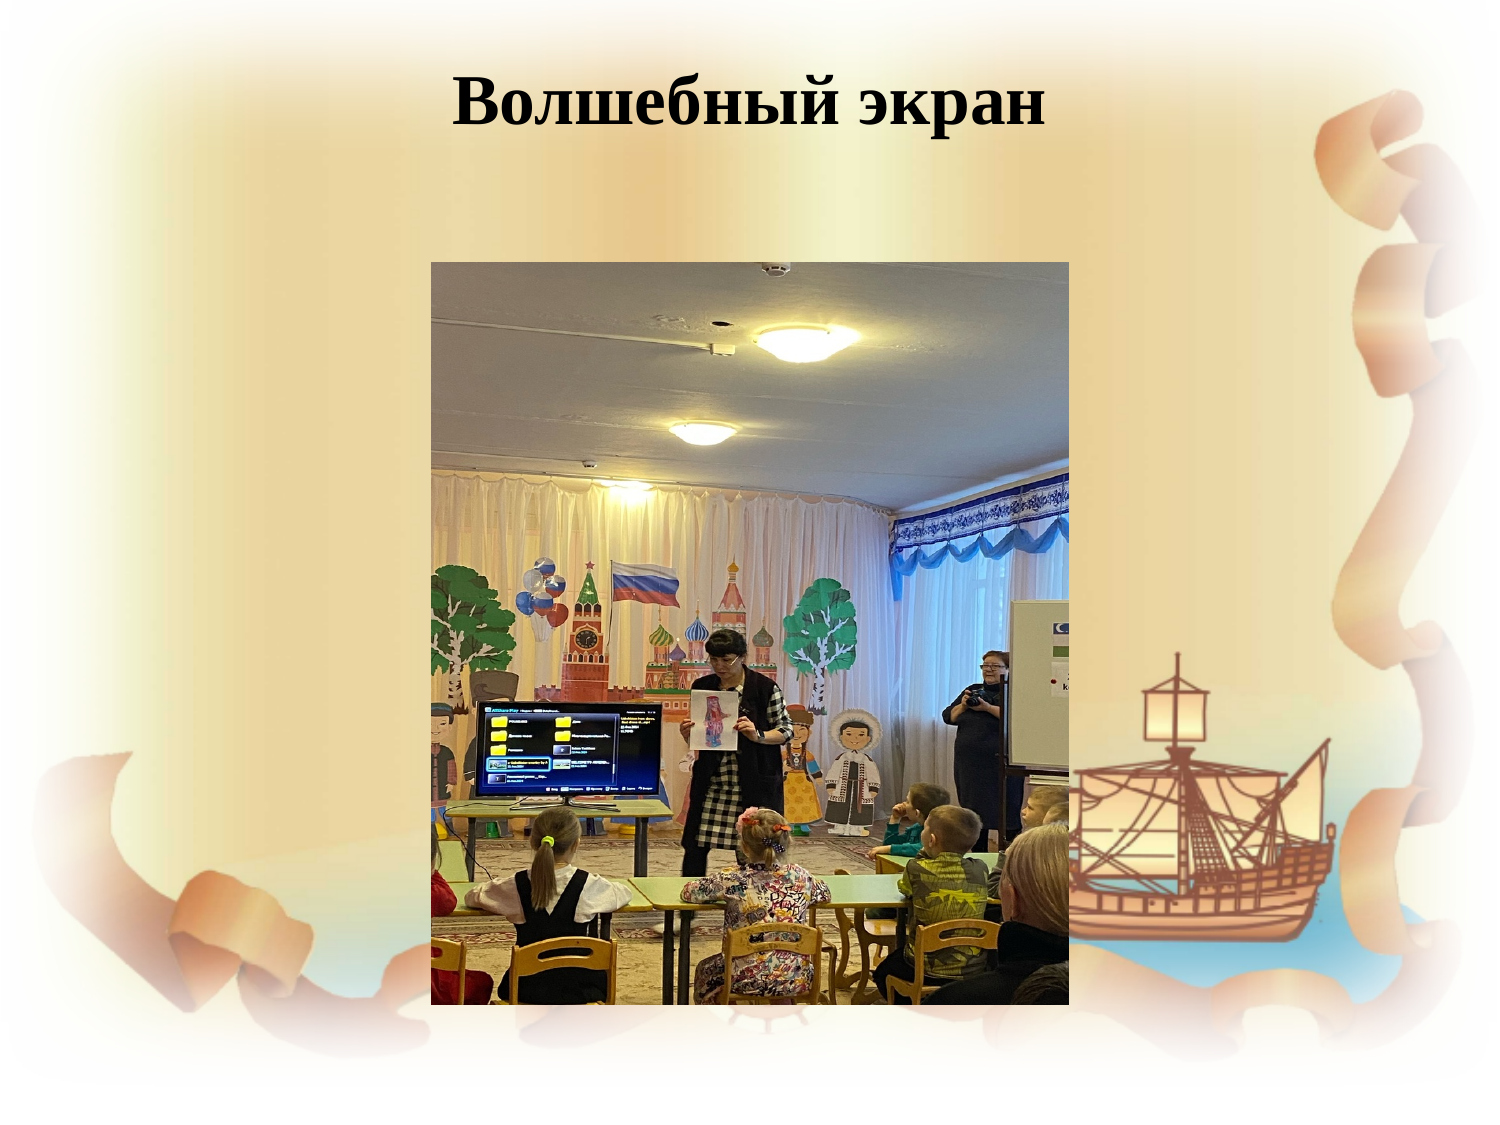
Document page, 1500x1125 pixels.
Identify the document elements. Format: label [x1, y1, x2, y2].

picture [0, 0, 1500, 1091]
list [430, 262, 1070, 1006]
